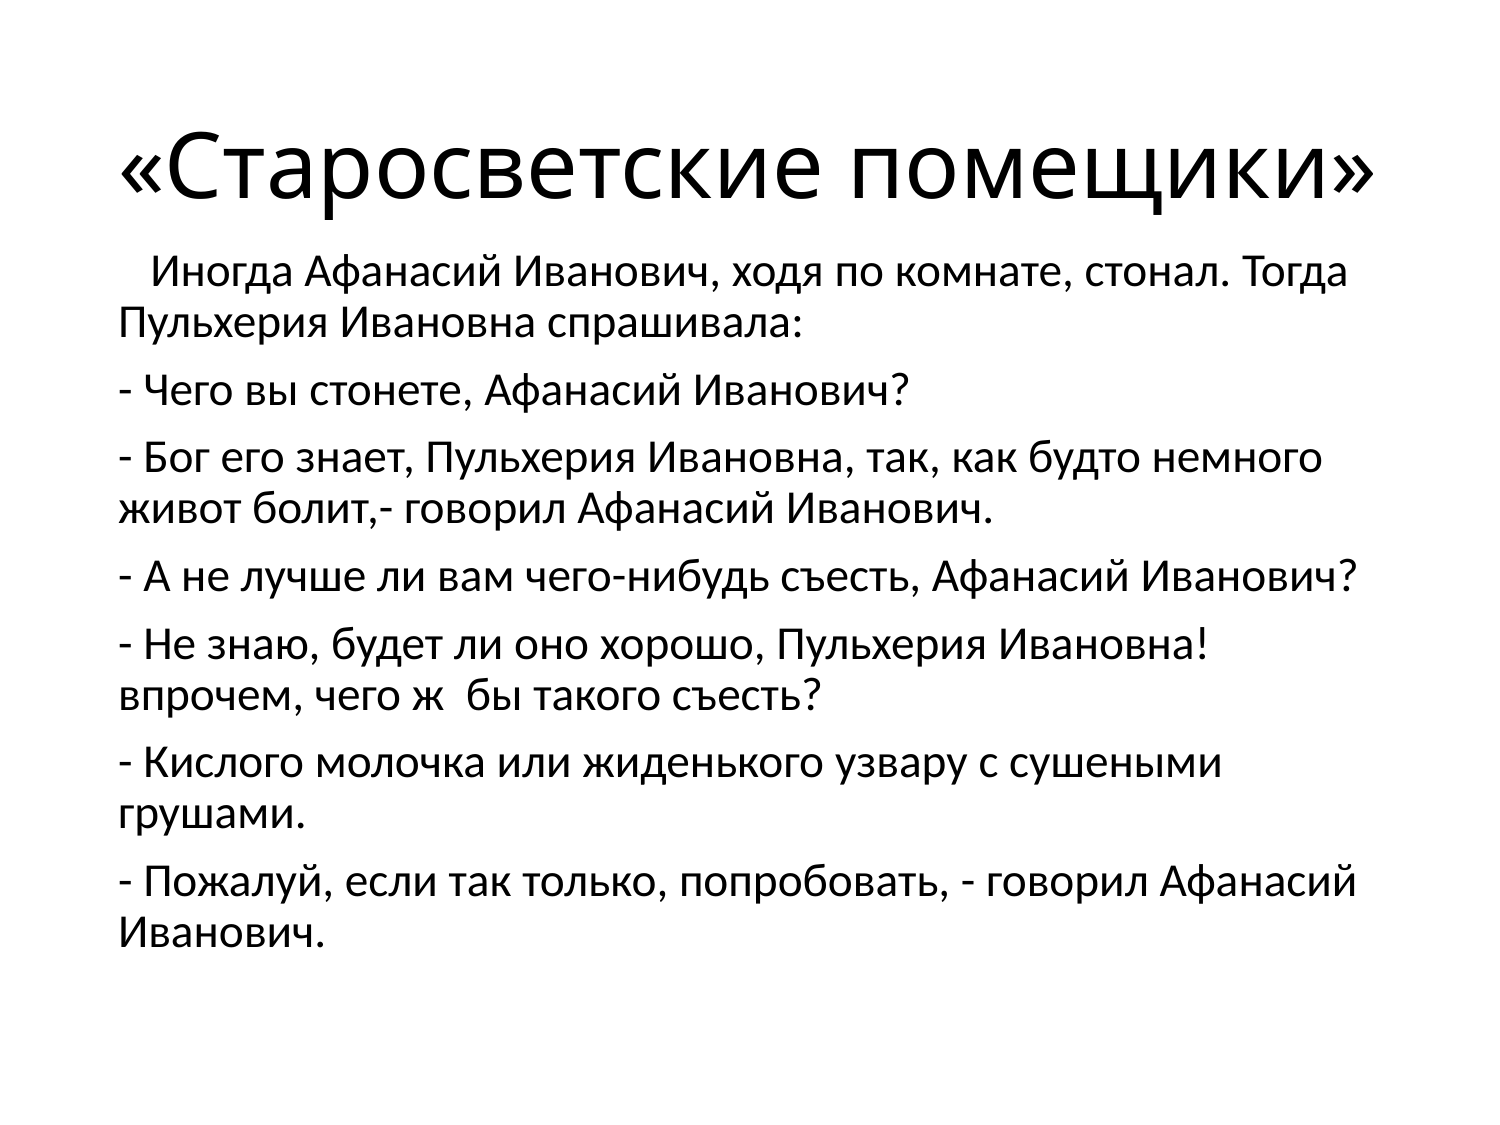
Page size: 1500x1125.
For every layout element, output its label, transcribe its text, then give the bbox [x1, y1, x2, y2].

list Иногда Афанасий Иванович, ходя по комнате, стонал. Тогда Пульхерия Ивановна спрашивала: - Чего вы стонете, Афанасий Иванович? - Бог его знает, Пульхерия Ивановна, так, как будто немного живот болит,- говорил Афанасий Иванович. - А не лучше ли вам чего-нибудь съесть, Афанасий Иванович? - Не знаю, будет ли оно хорошо, Пульхерия Ивановна! впрочем, чего ж бы такого съесть? - Кислого молочка или жиденького узвару с сушеными грушами. - Пожалуй, если так только, попробовать, - говорил Афанасий Иванович. [103, 238, 1397, 1014]
title «Старосветские помещики» [103, 59, 1397, 238]
